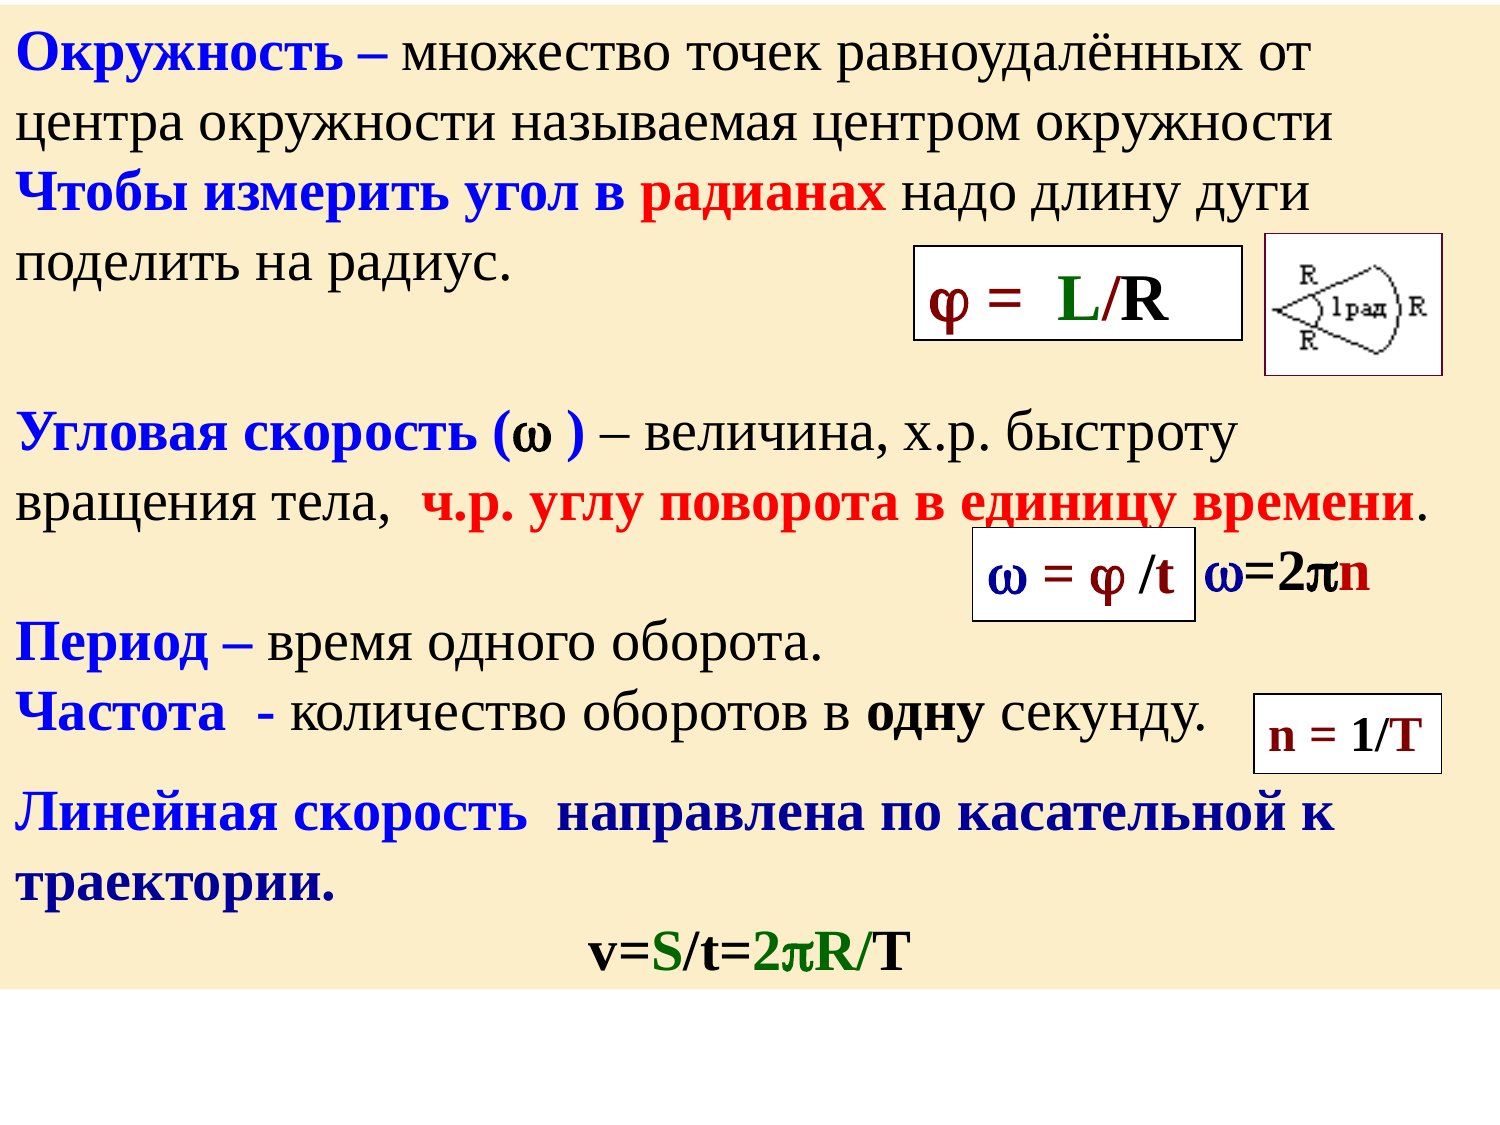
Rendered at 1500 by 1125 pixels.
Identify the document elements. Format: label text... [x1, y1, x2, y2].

text_box n = 1/T [1253, 693, 1442, 774]
picture [1265, 234, 1442, 376]
text_box Окружность – множество точек равноудалённых от центра окружности называемая центром окружности Чтобы измерить угол в радианах надо длину дуги поделить на радиус. Угловая скорость ( ) – величина, х.р. быстроту вращения тела, ч.р. углу поворота в единицу времени. =2n Период – время одного оборота. Частота - количество оборотов в одну секунду. Линейная скорость направлена по касательной к траектории. v=S/t=2R/T [0, 4, 1500, 990]
text_box  = L/R [913, 246, 1243, 340]
text_box  =  /t [972, 527, 1196, 622]
